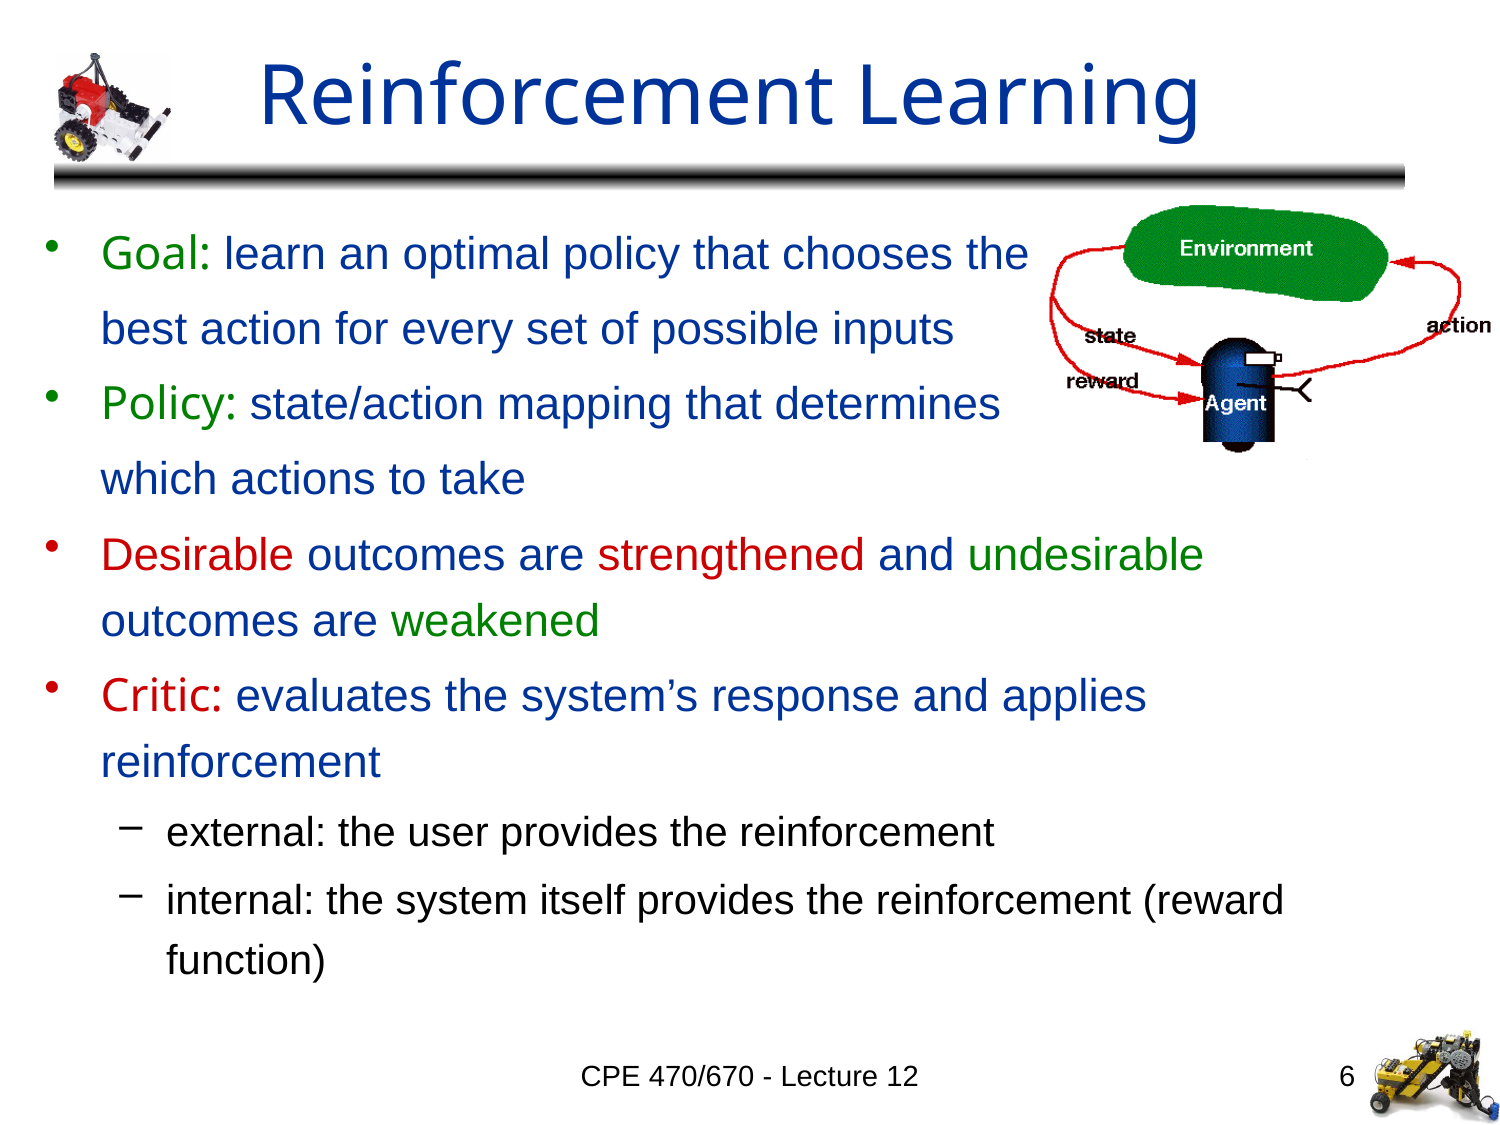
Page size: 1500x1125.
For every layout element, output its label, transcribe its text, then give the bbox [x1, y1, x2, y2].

slide_number 6 [1074, 1049, 1371, 1103]
picture [1369, 1029, 1500, 1125]
list Goal: learn an optimal policy that chooses the best action for every set of possible inputs Policy: state/action mapping that determines which actions to take Desirable outcomes are strengthened and undesirable outcomes are weakened Critic: evaluates the system’s response and applies reinforcement external: the user provides the reinforcement internal: the system itself provides the reinforcement (reward function) [29, 204, 1414, 1039]
footer CPE 470/670 - Lecture 12 [512, 1049, 988, 1103]
title Reinforcement Learning [55, 16, 1407, 166]
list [1040, 202, 1500, 461]
